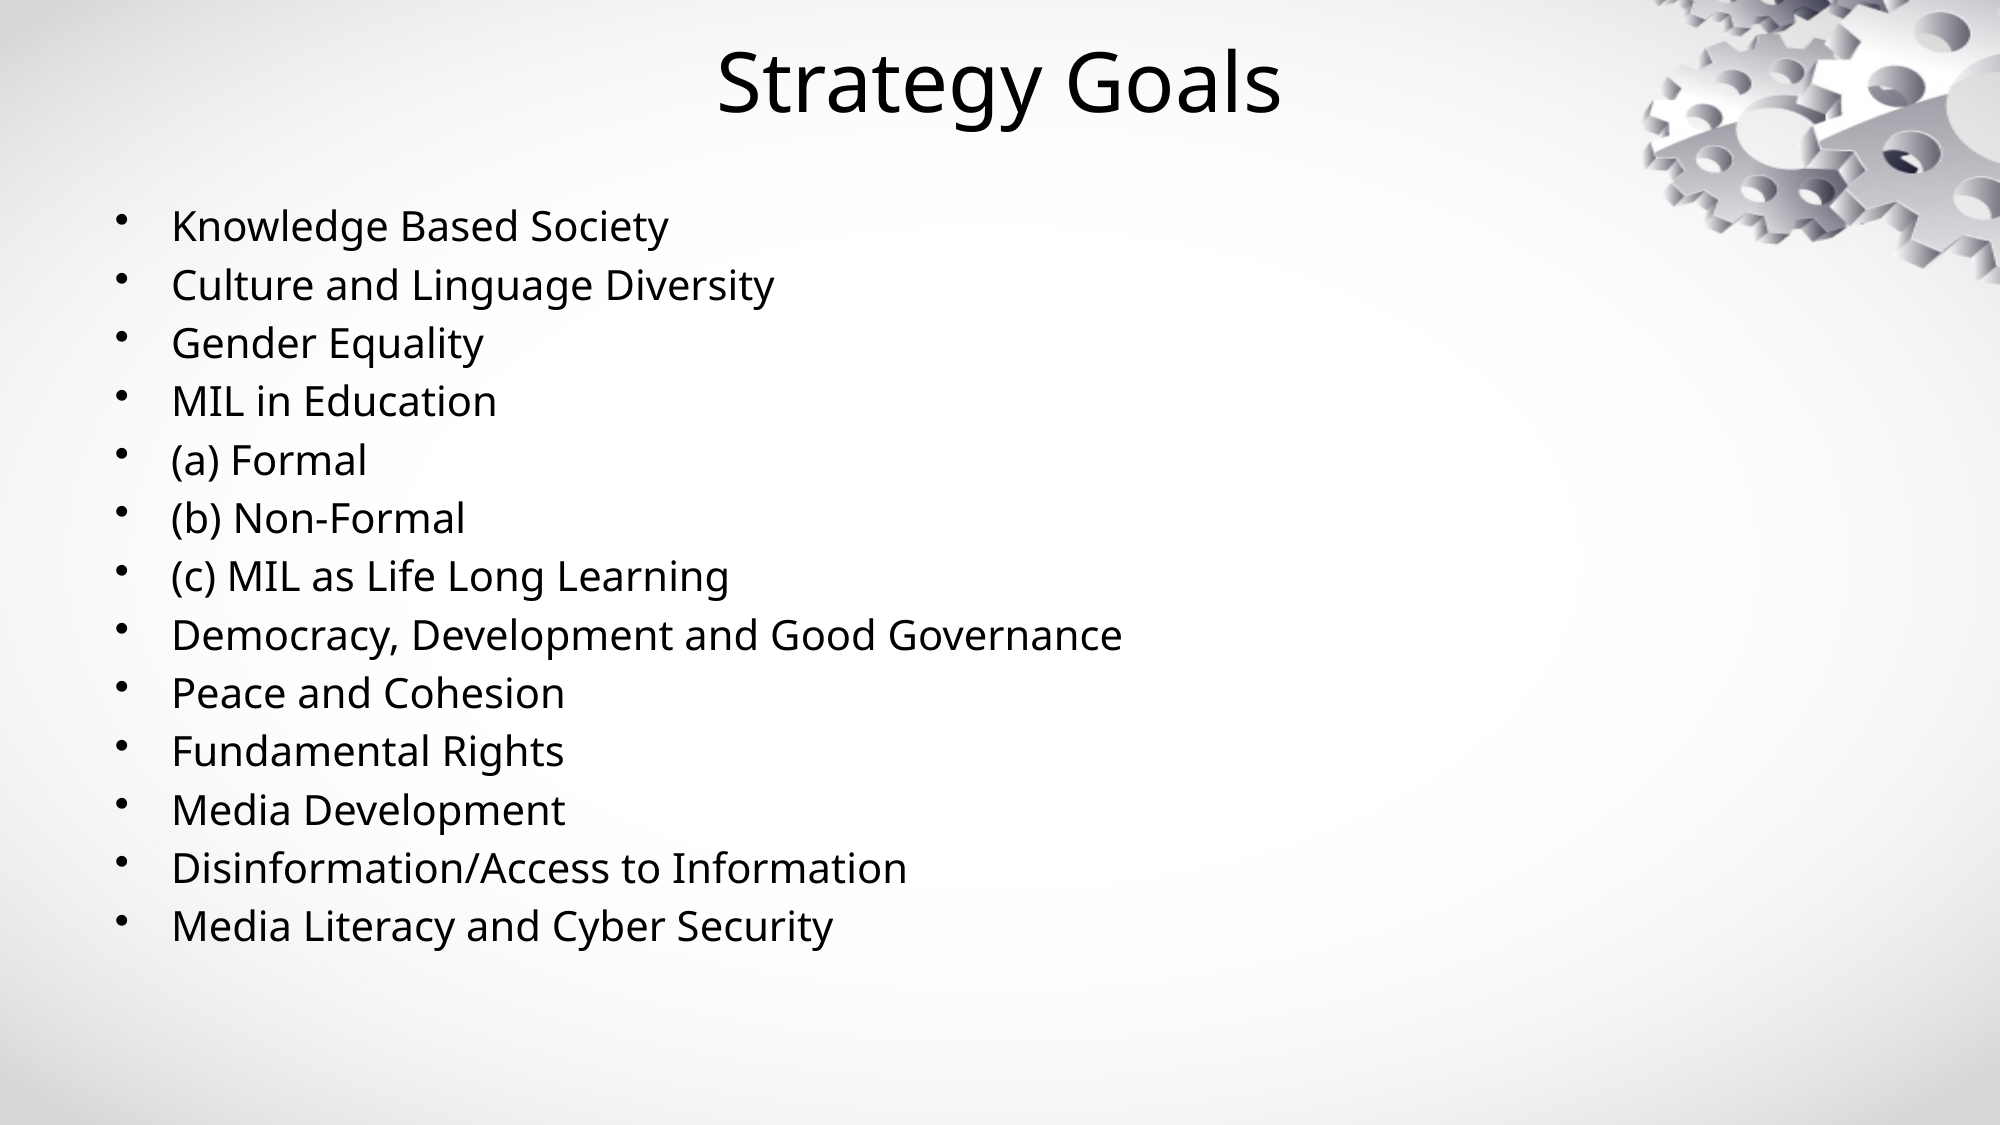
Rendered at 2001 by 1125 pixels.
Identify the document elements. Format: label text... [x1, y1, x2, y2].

list Knowledge Based Society Culture and Linguage Diversity Gender Equality MIL in Education (a) Formal (b) Non-Formal (c) MIL as Life Long Learning Democracy, Development and Good Governance Peace and Cohesion Fundamental Rights Media Development Disinformation/Access to Information Media Literacy and Cyber Security [99, 192, 1901, 1006]
title Strategy Goals [99, 30, 1901, 127]
picture [0, 0, 2000, 1125]
